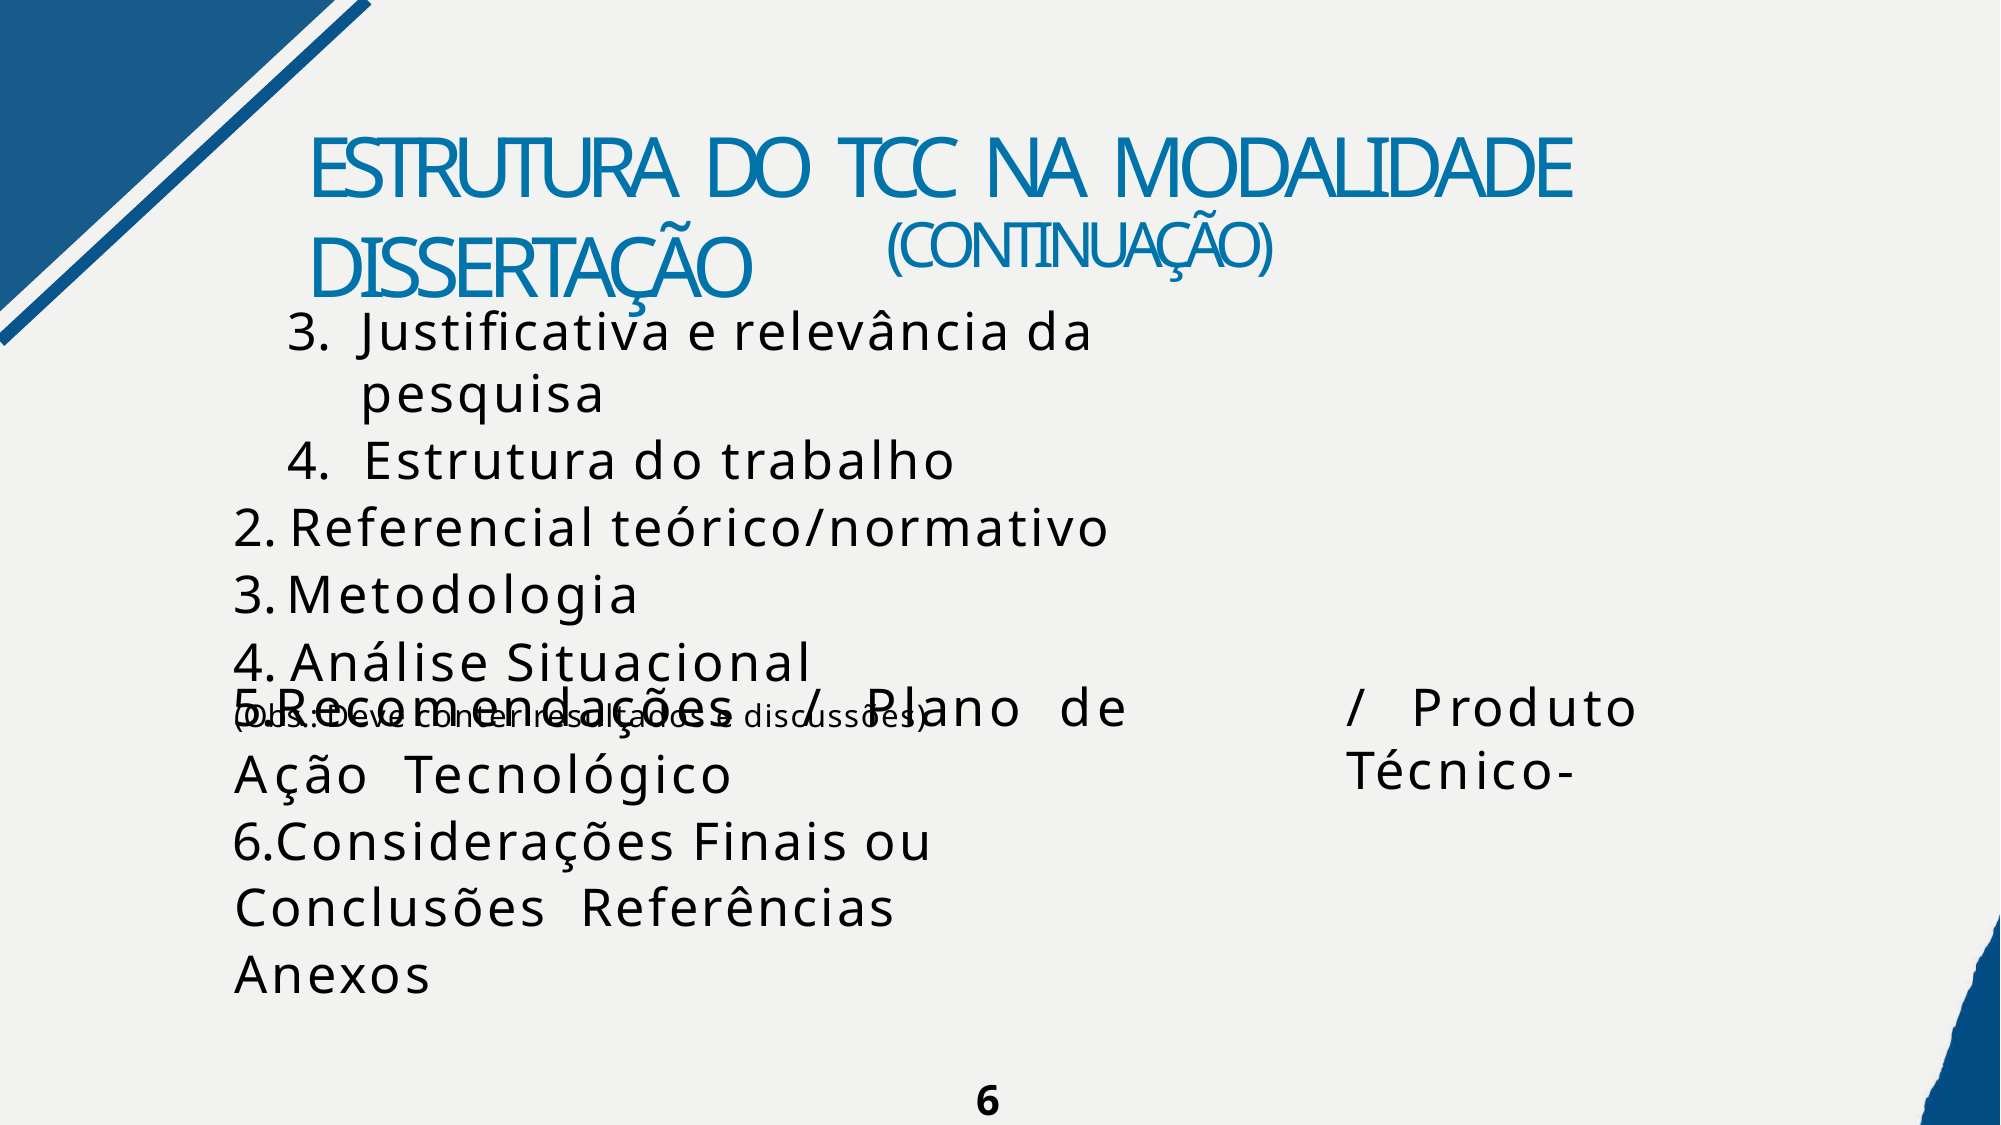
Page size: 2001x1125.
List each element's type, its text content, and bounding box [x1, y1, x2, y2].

text_box Recomendações / Plano de Ação Tecnológico Considerações Finais ou Conclusões Referências Anexos [232, 667, 1303, 1005]
text_box / Produto Técnico- [1344, 672, 1890, 800]
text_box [0, 0, 374, 355]
picture [1635, 760, 2000, 1125]
text_box (CONTINUAÇÃO) Justificativa e relevância da pesquisa Estrutura do trabalho Referencial teórico/normativo Metodologia Análise Situacional (Obs.: Deve conter resultados e discussões) [232, 180, 1315, 735]
title ESTRUTURA DO TCC NA MODALIDADE DISSERTAÇÃO [377, 111, 1818, 314]
slide_number 6 [969, 1068, 1031, 1125]
